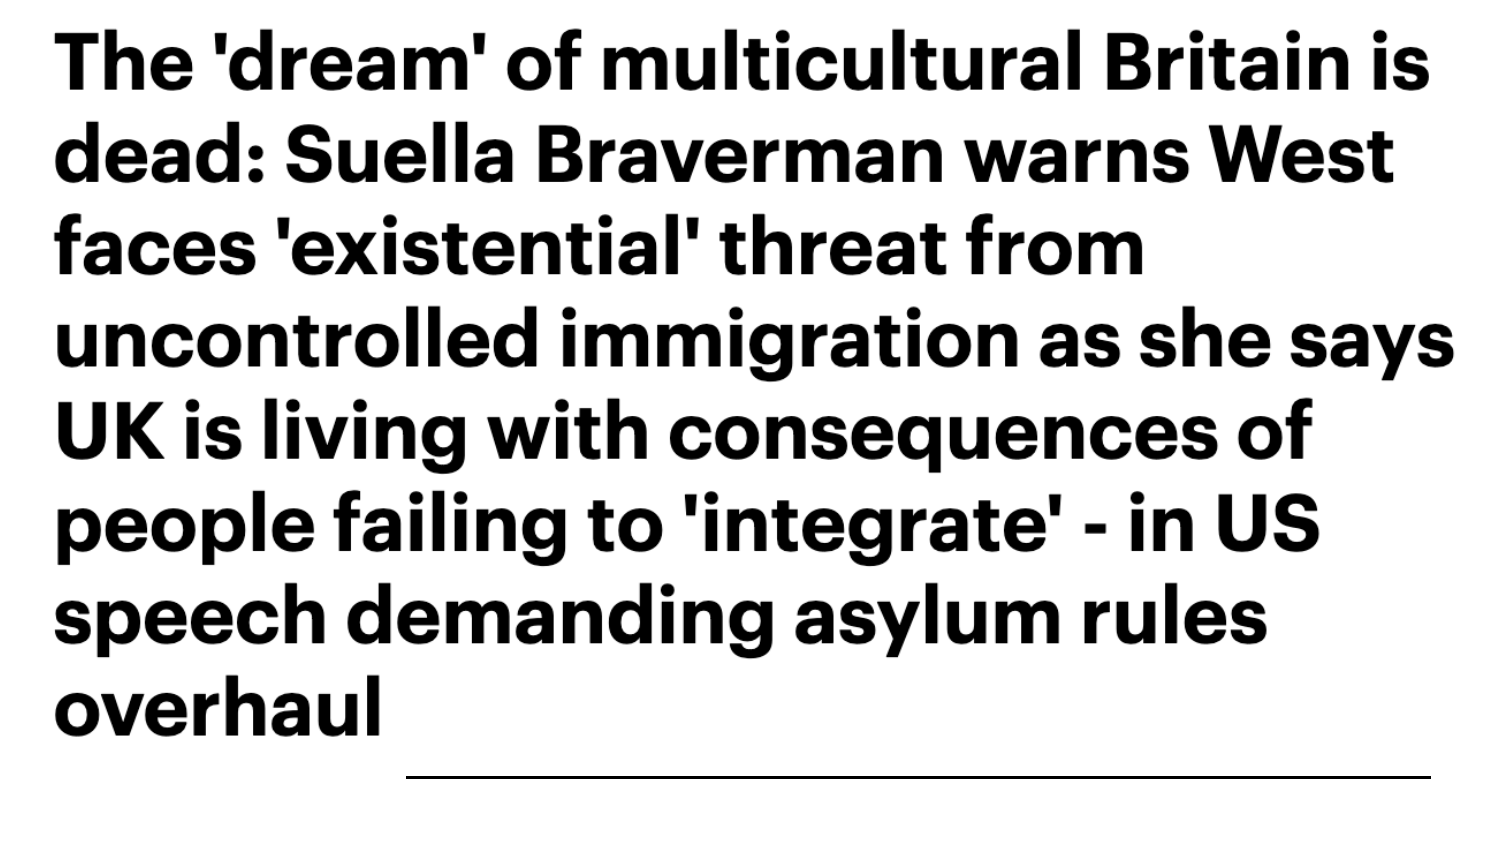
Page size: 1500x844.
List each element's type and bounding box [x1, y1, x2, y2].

picture [24, 24, 1476, 746]
